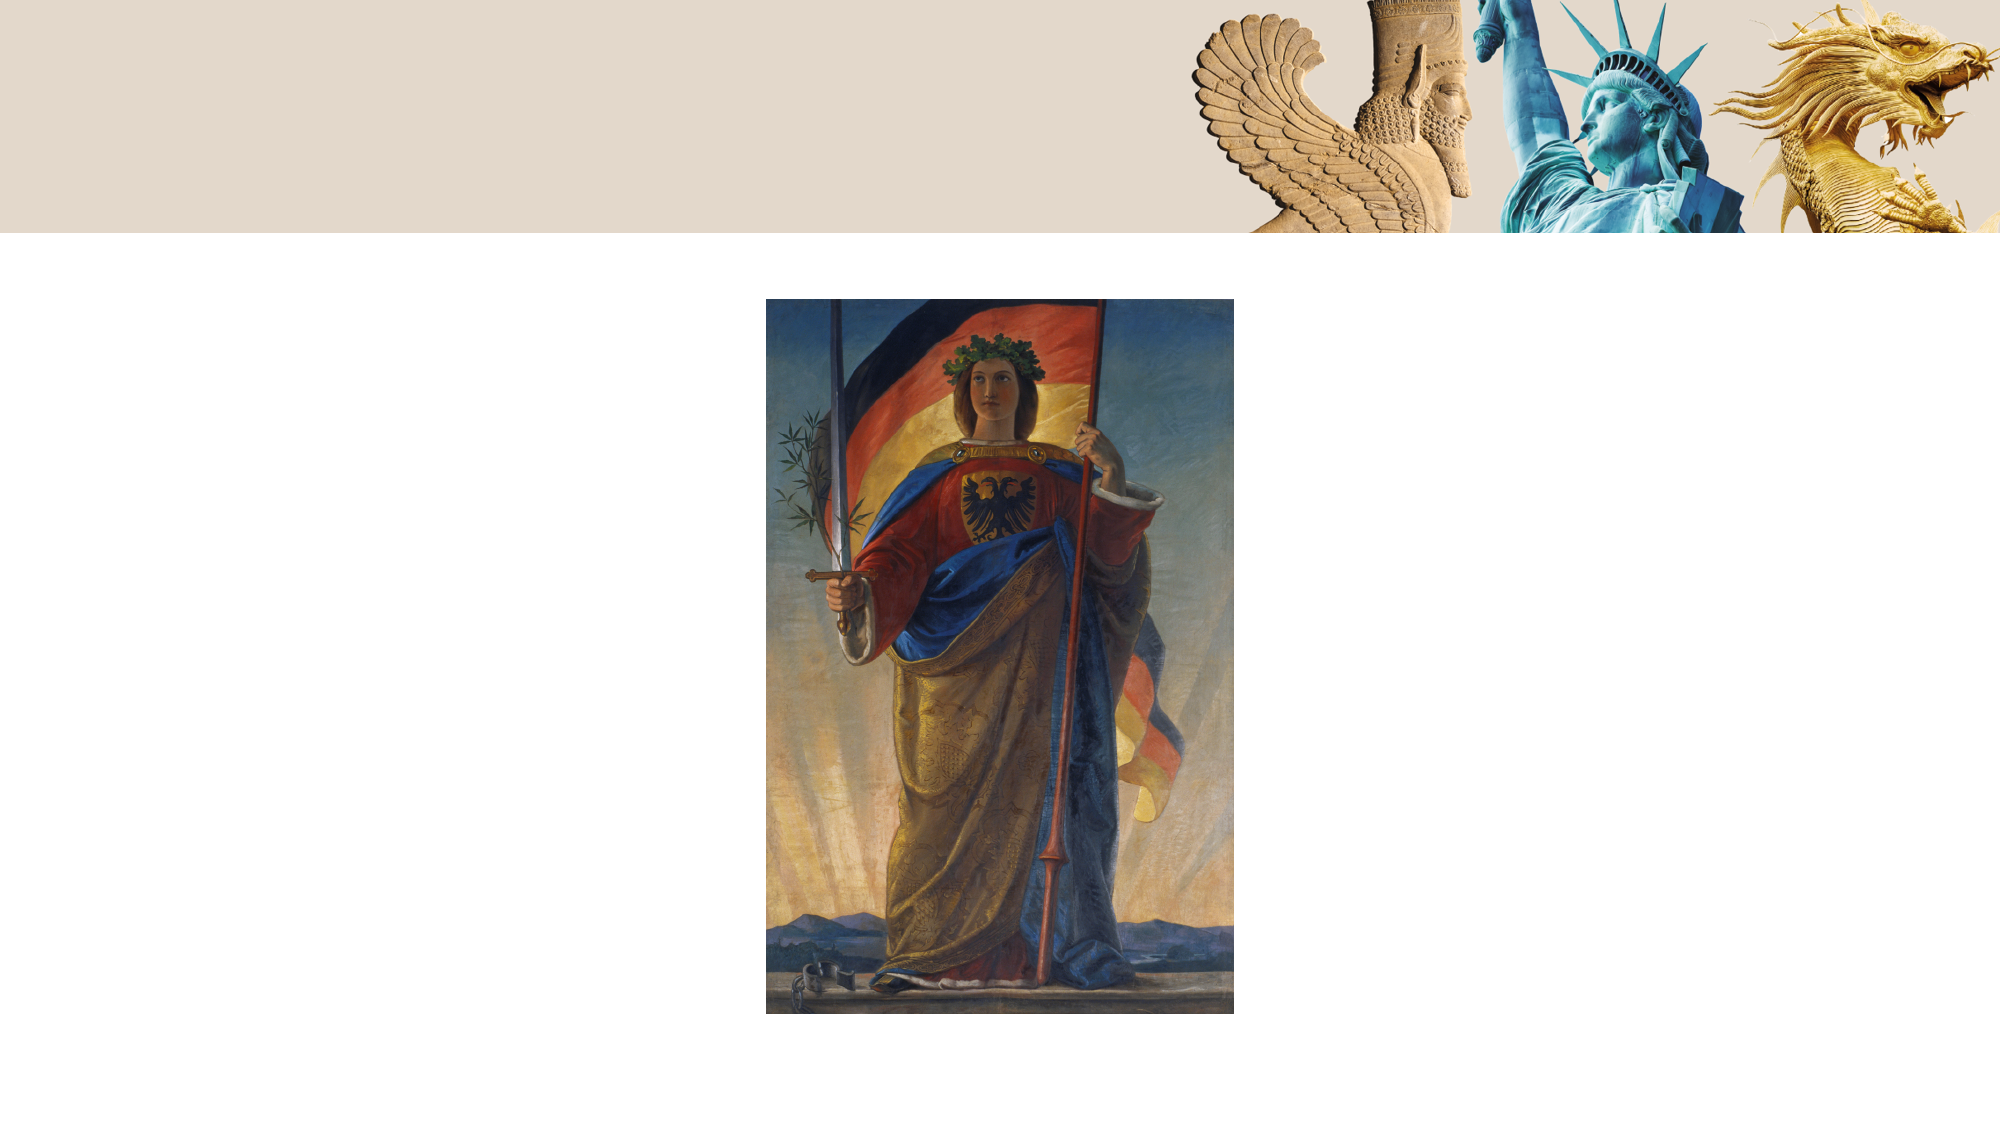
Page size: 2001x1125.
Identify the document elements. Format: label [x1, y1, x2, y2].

picture [0, 0, 2000, 233]
list [766, 299, 1234, 1014]
